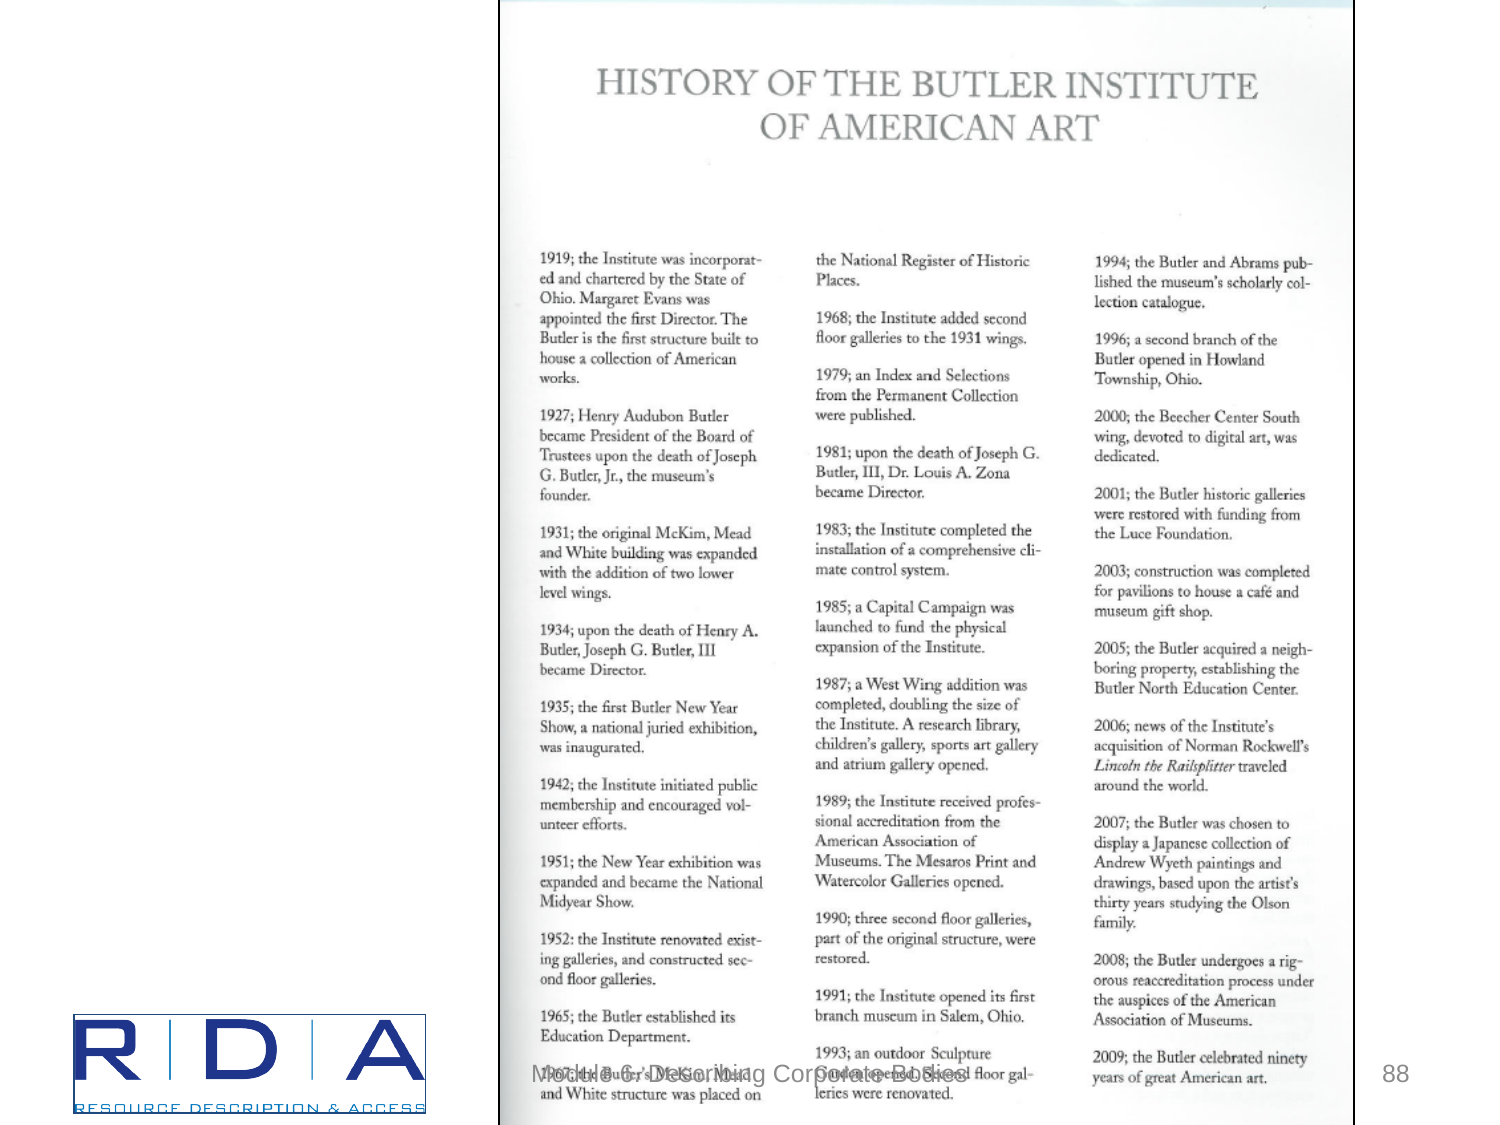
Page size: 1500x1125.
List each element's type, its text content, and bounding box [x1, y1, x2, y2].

picture [75, 1015, 425, 1112]
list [499, 0, 1354, 1125]
slide_number 88 [1357, 1042, 1425, 1103]
